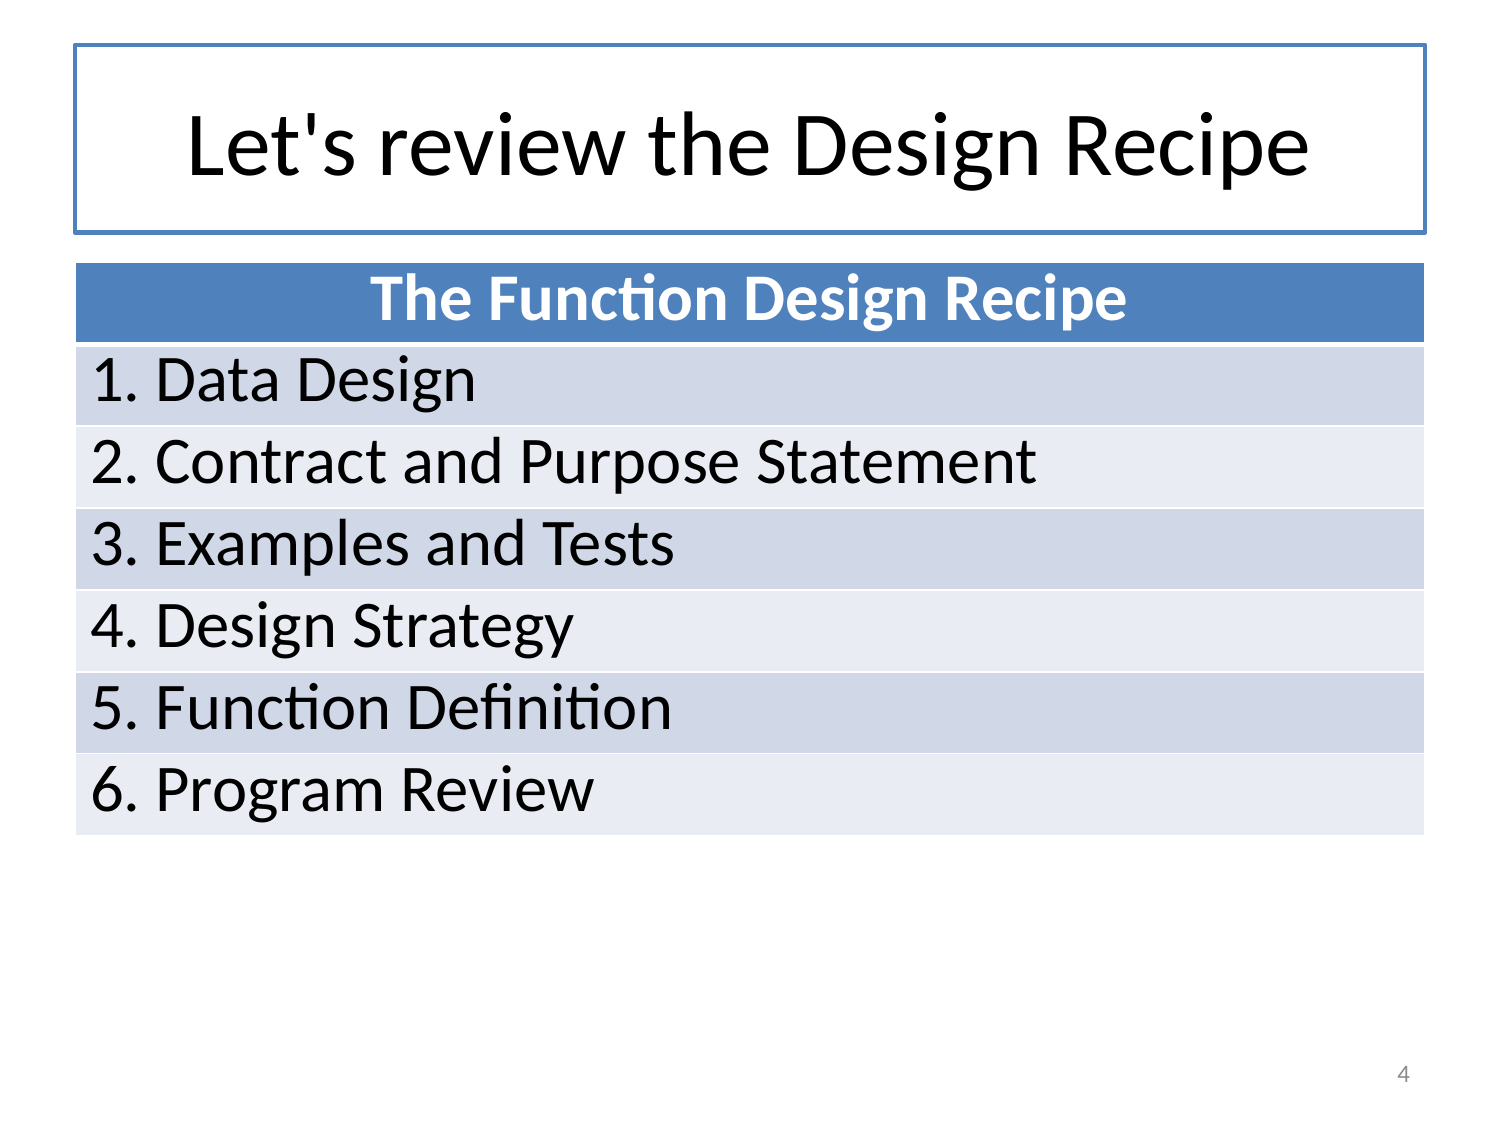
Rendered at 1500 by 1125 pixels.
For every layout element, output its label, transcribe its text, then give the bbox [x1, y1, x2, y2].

table_cell 5. Function Definition [76, 673, 1424, 753]
title Let's review the Design Recipe [73, 43, 1427, 235]
table_cell 3. Examples and Tests [76, 509, 1424, 589]
table_cell 2. Contract and Purpose Statement [76, 427, 1424, 507]
table_header The Function Design Recipe [76, 263, 1424, 342]
table_cell 4. Design Strategy [76, 591, 1424, 671]
table_cell 1. Data Design [76, 347, 1424, 425]
slide_number 4 [1074, 1042, 1425, 1103]
table_cell 6. Program Review [76, 754, 1424, 835]
